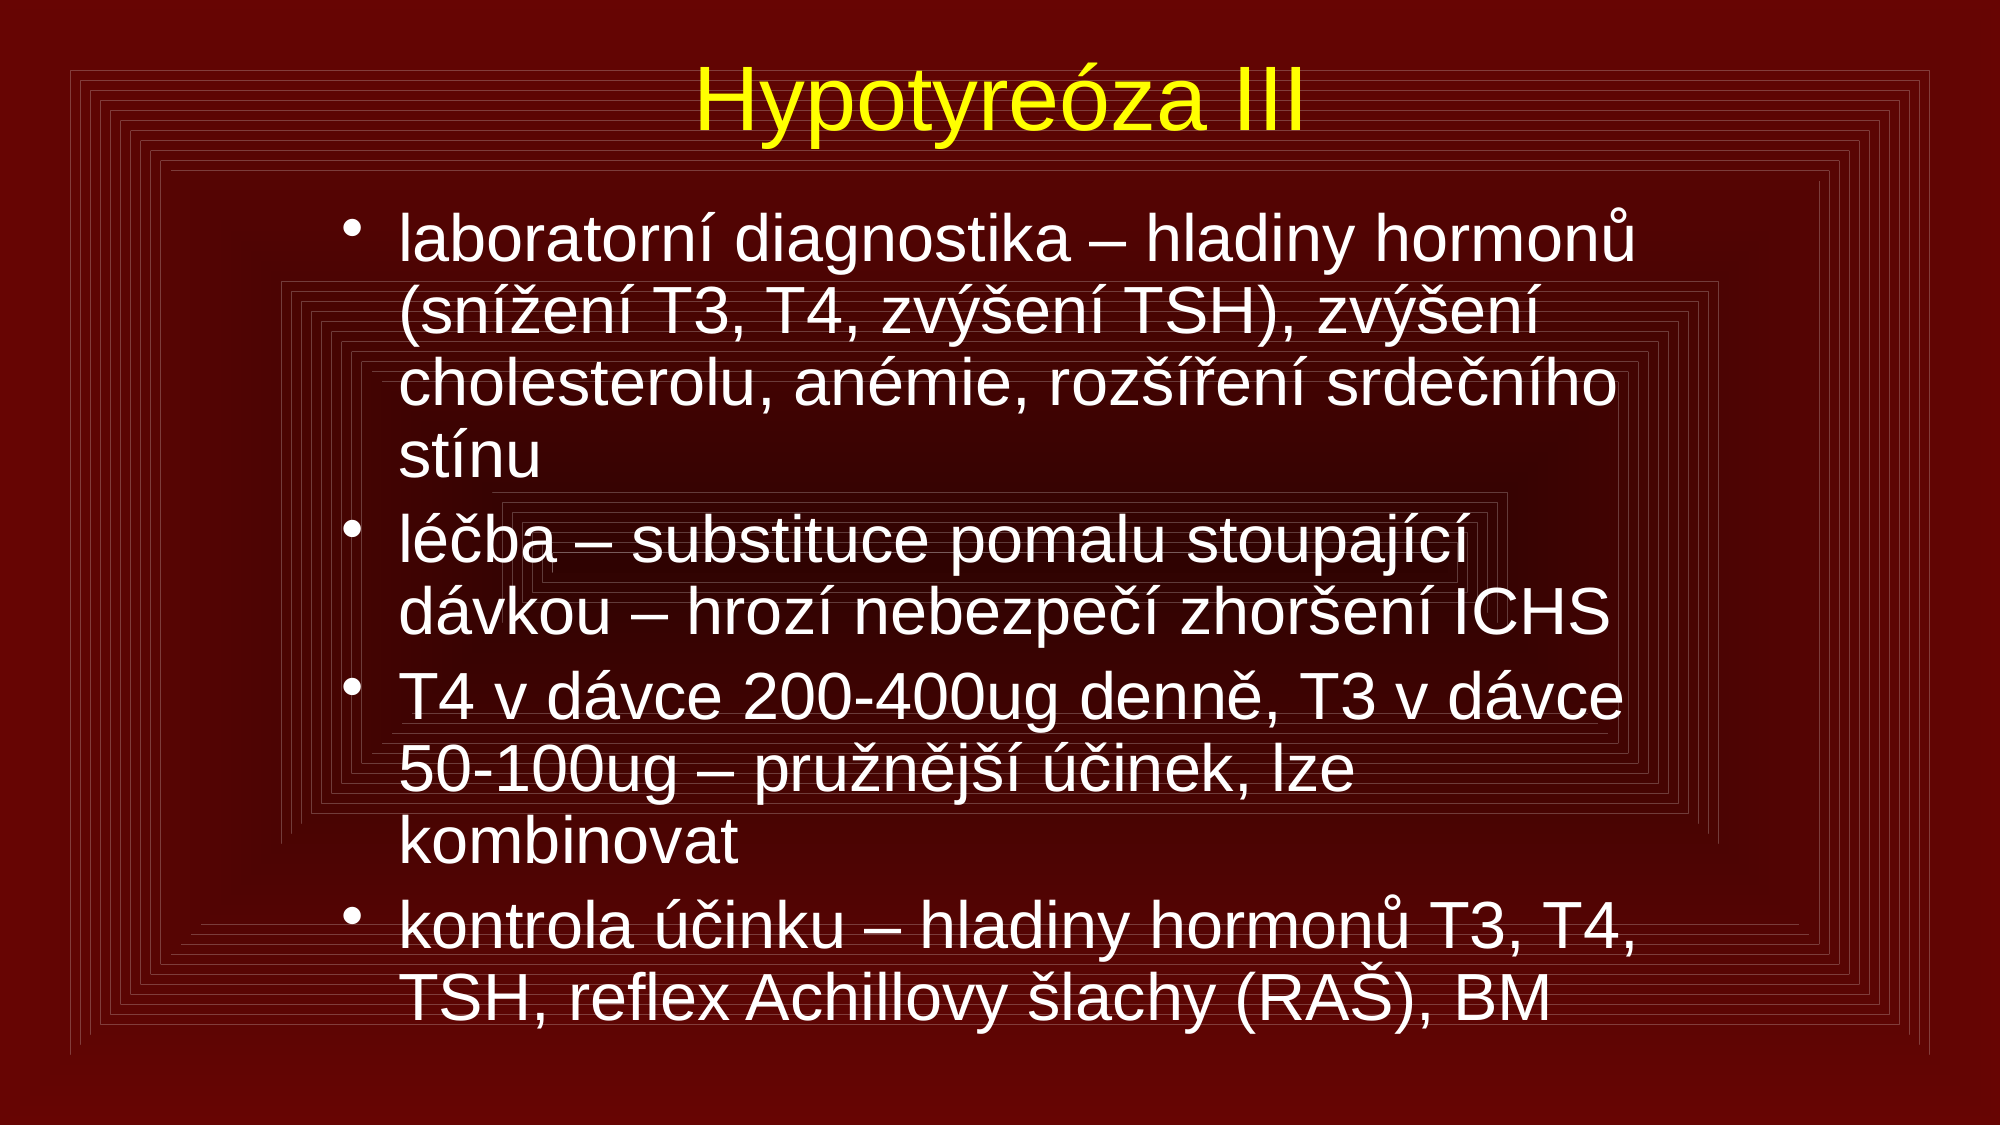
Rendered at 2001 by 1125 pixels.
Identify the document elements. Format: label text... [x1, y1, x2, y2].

list laboratorní diagnostika – hladiny hormonů (snížení T3, T4, zvýšení TSH), zvýšení cholesterolu, anémie, rozšíření srdečního stínu léčba – substituce pomalu stoupající dávkou – hrozí nebezpečí zhoršení ICHS T4 v dávce 200-400ug denně, T3 v dávce 50-100ug – pružnější účinek, lze kombinovat kontrola účinku – hladiny hormonů T3, T4, TSH, reflex Achillovy šlachy (RAŠ), BM [326, 196, 1677, 1099]
title Hypotyreóza III [326, 0, 1677, 188]
